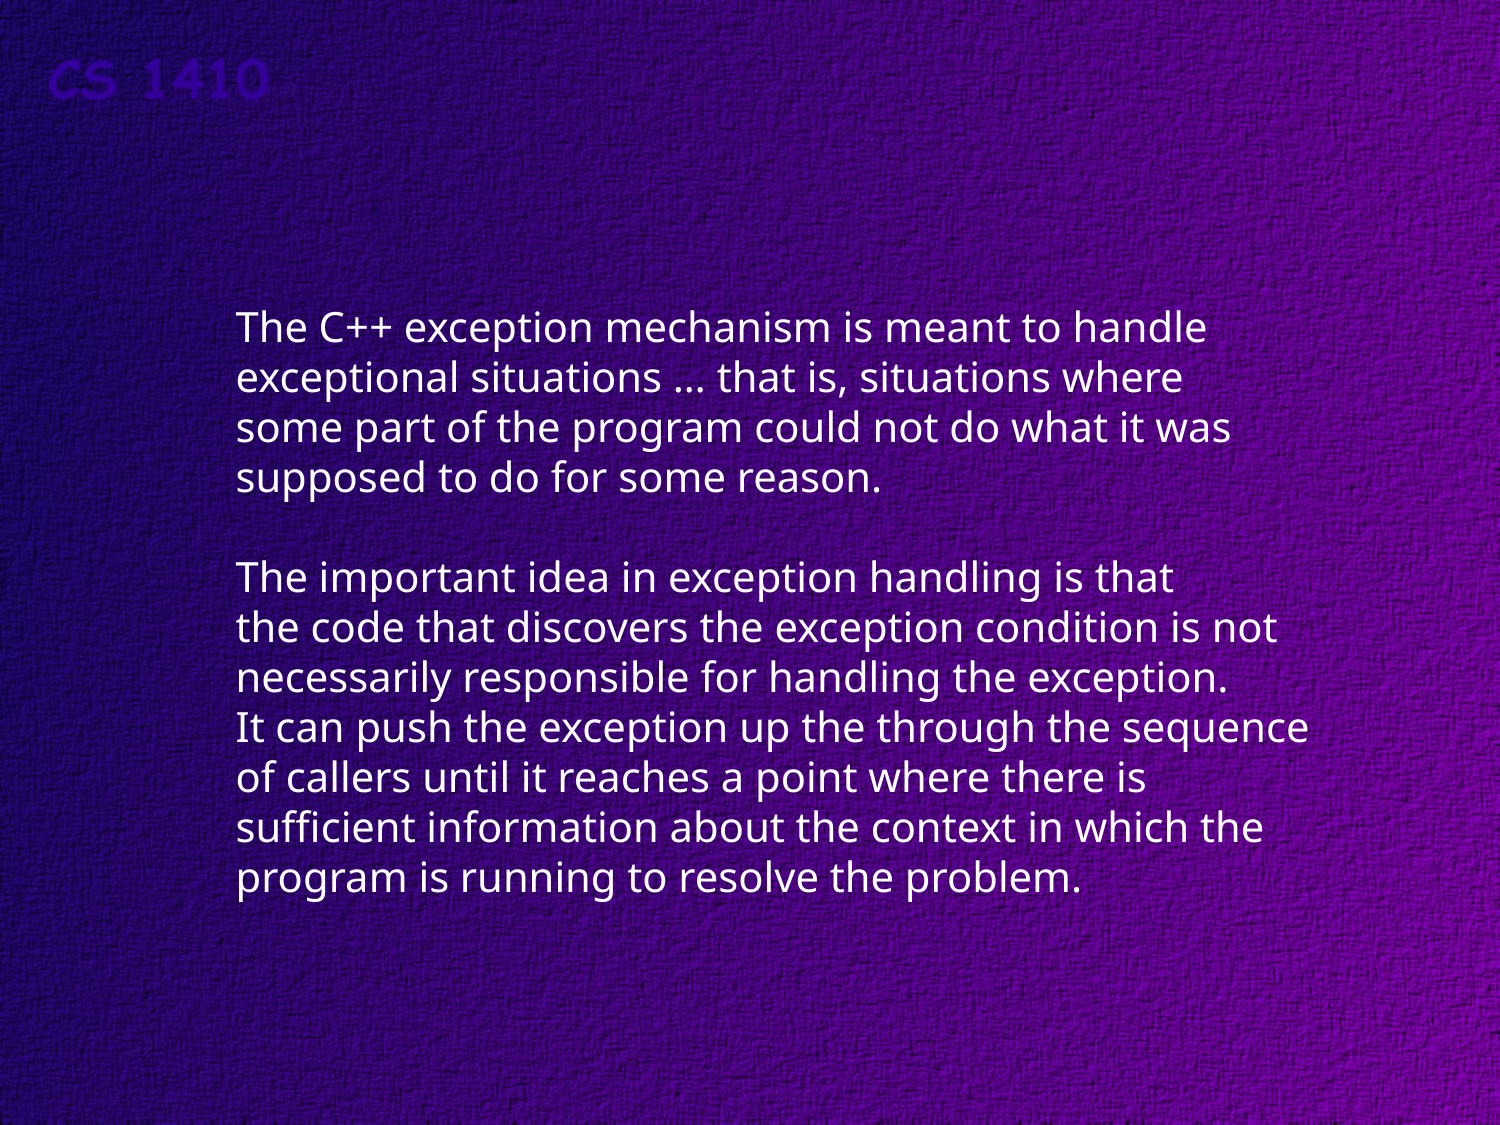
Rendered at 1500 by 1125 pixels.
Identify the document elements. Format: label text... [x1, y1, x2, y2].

picture [0, 0, 1500, 1125]
text_box The C++ exception mechanism is meant to handle exceptional situations … that is, situations where some part of the program could not do what it was supposed to do for some reason. The important idea in exception handling is that the code that discovers the exception condition is not necessarily responsible for handling the exception. It can push the exception up the through the sequence of callers until it reaches a point where there is sufficient information about the context in which the program is running to resolve the problem. [220, 293, 1325, 909]
